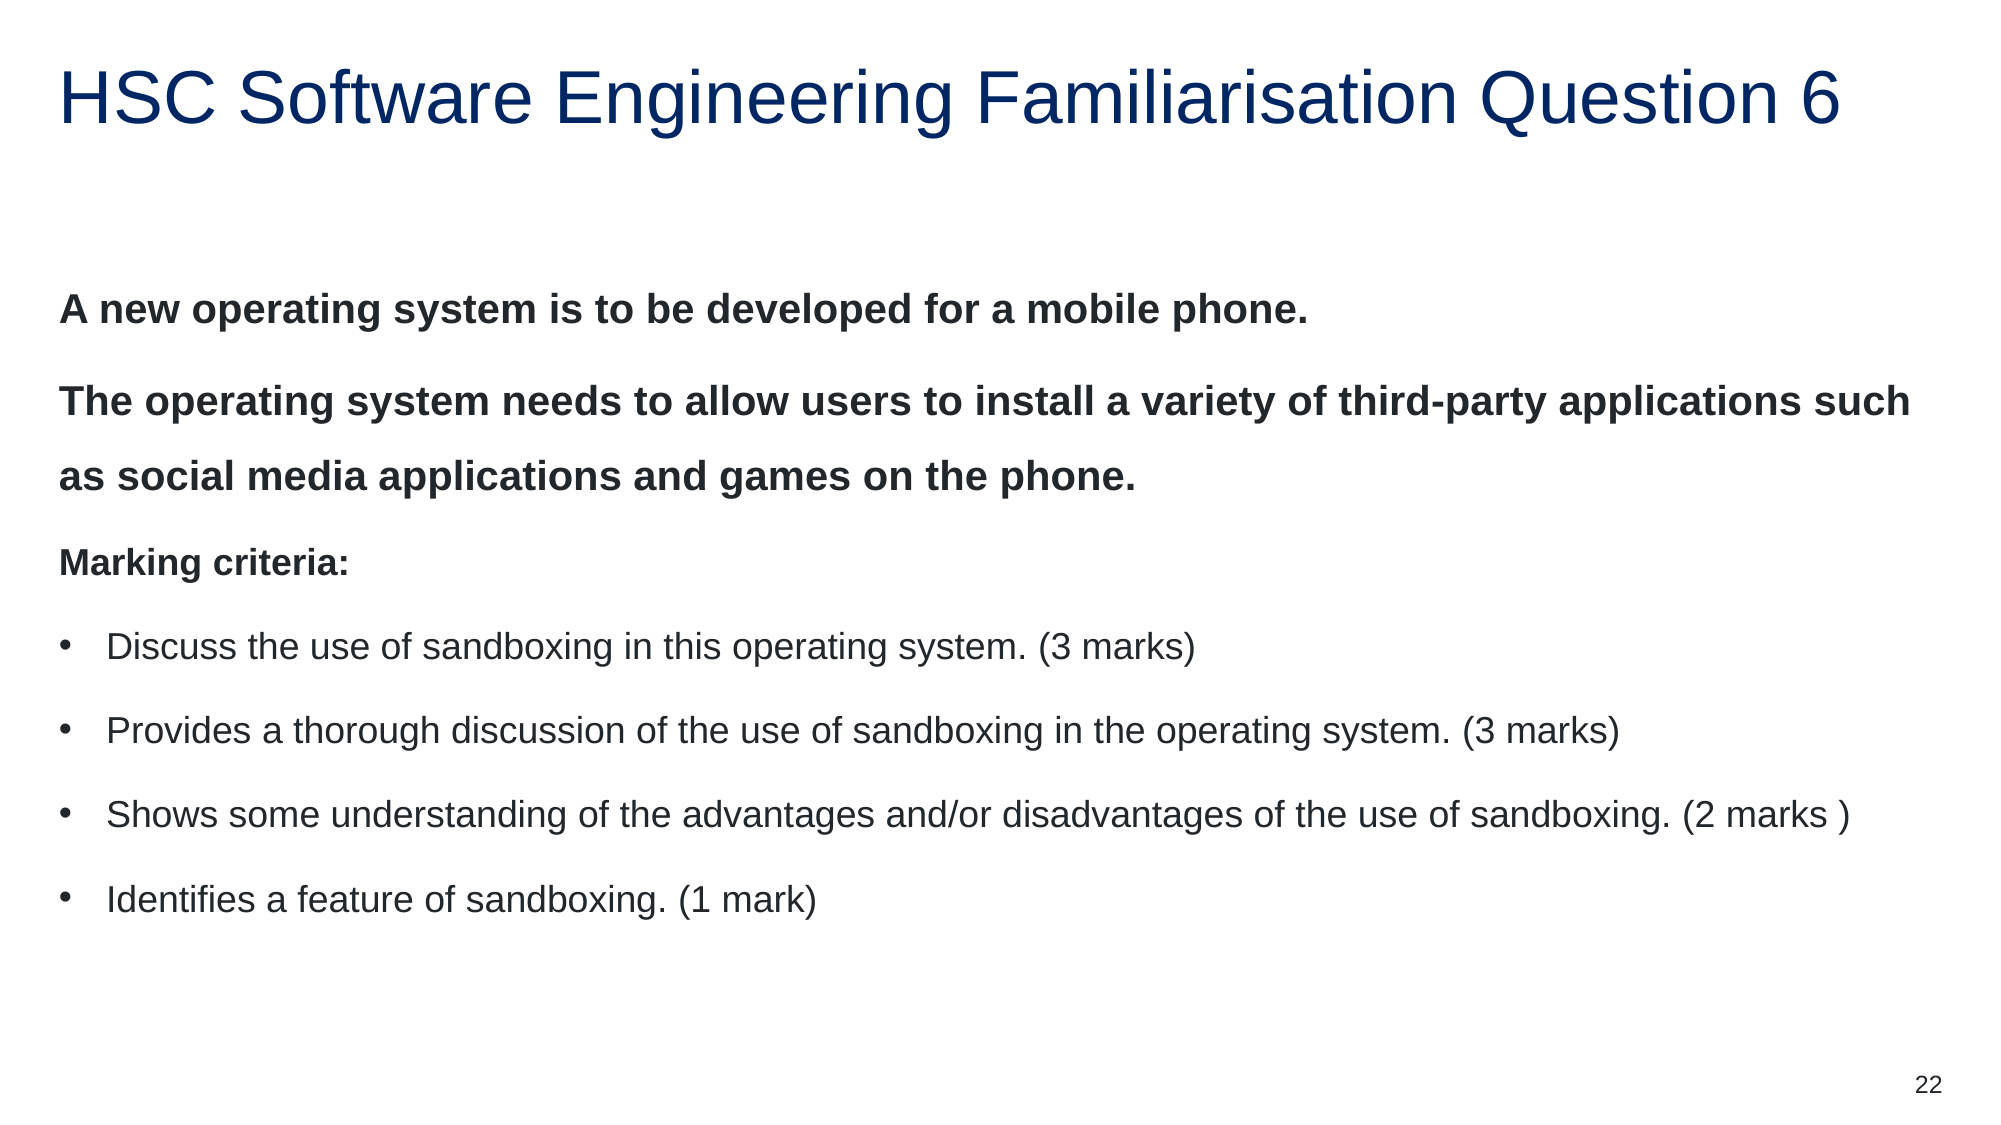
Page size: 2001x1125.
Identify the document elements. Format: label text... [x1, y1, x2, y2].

title HSC Software Engineering Familiarisation Question 6 [59, 59, 1974, 149]
list A new operating system is to be developed for a mobile phone. The operating system needs to allow users to install a variety of third-party applications such as social media applications and games on the phone. Marking criteria: Discuss the use of sandboxing in this operating system. (3 marks) Provides a thorough discussion of the use of sandboxing in the operating system. (3 marks) Shows some understanding of the advantages and/or disadvantages of the use of sandboxing. (2 marks ) Identifies a feature of sandboxing. (1 mark) [59, 257, 1943, 1046]
slide_number 22 [1824, 1068, 1943, 1099]
